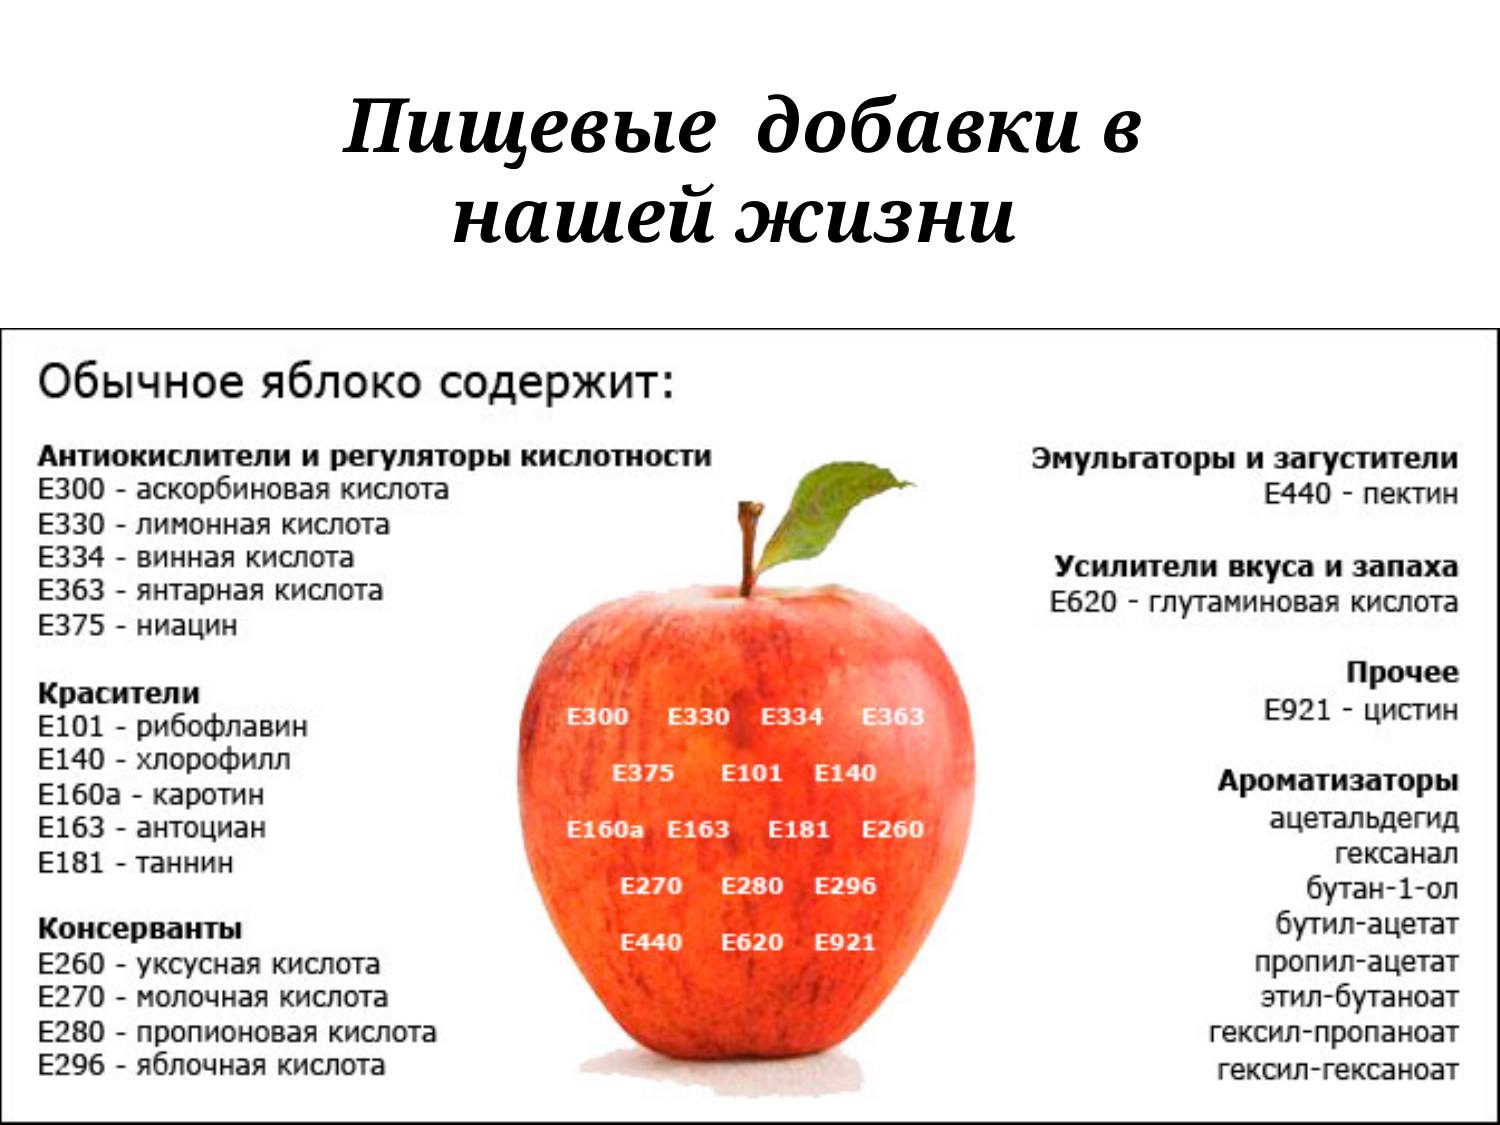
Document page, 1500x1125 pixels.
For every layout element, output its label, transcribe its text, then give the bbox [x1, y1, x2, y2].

picture [0, 327, 1500, 1125]
text_box Пищевые добавки в нашей жизни [246, 70, 1243, 265]
